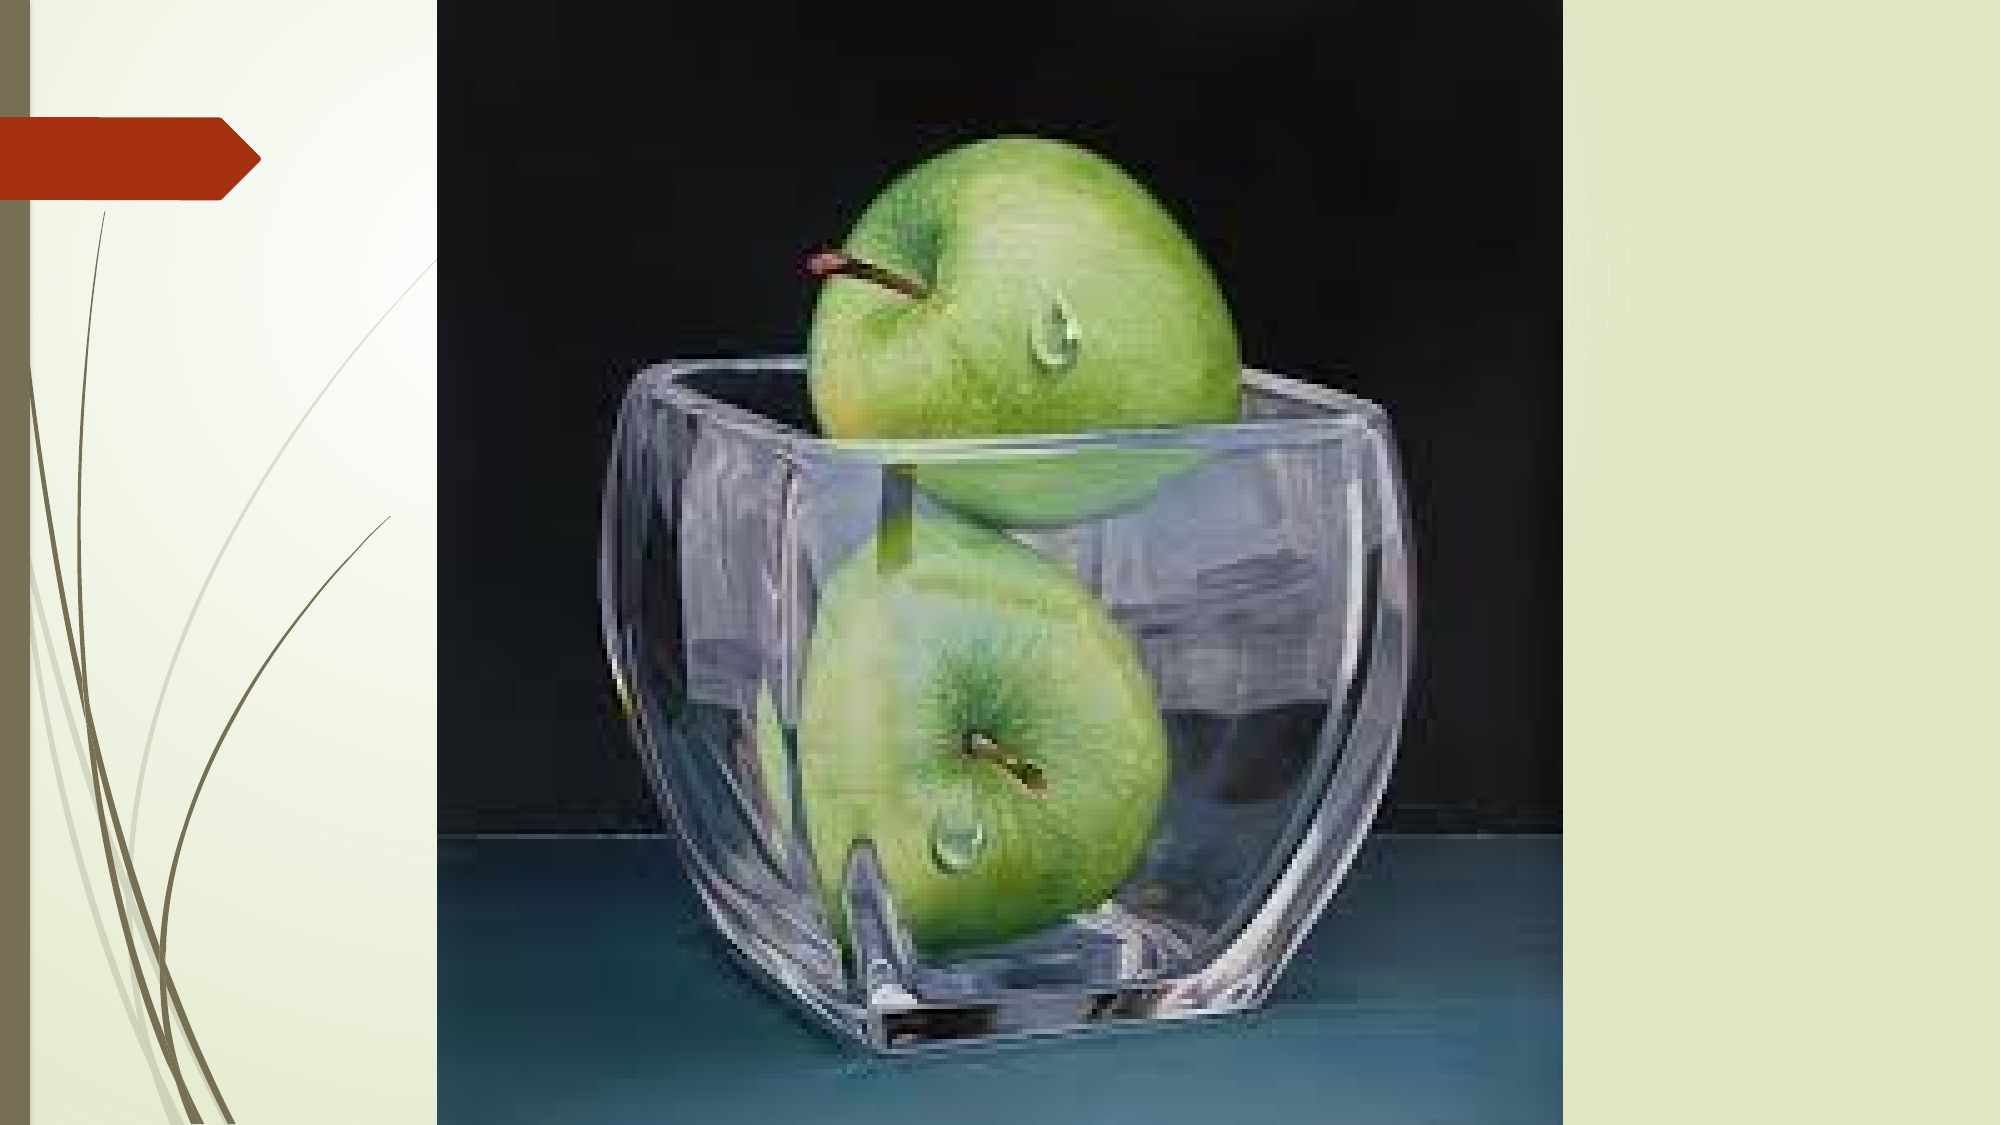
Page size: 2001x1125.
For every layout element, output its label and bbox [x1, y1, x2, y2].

picture [437, 0, 1563, 1125]
